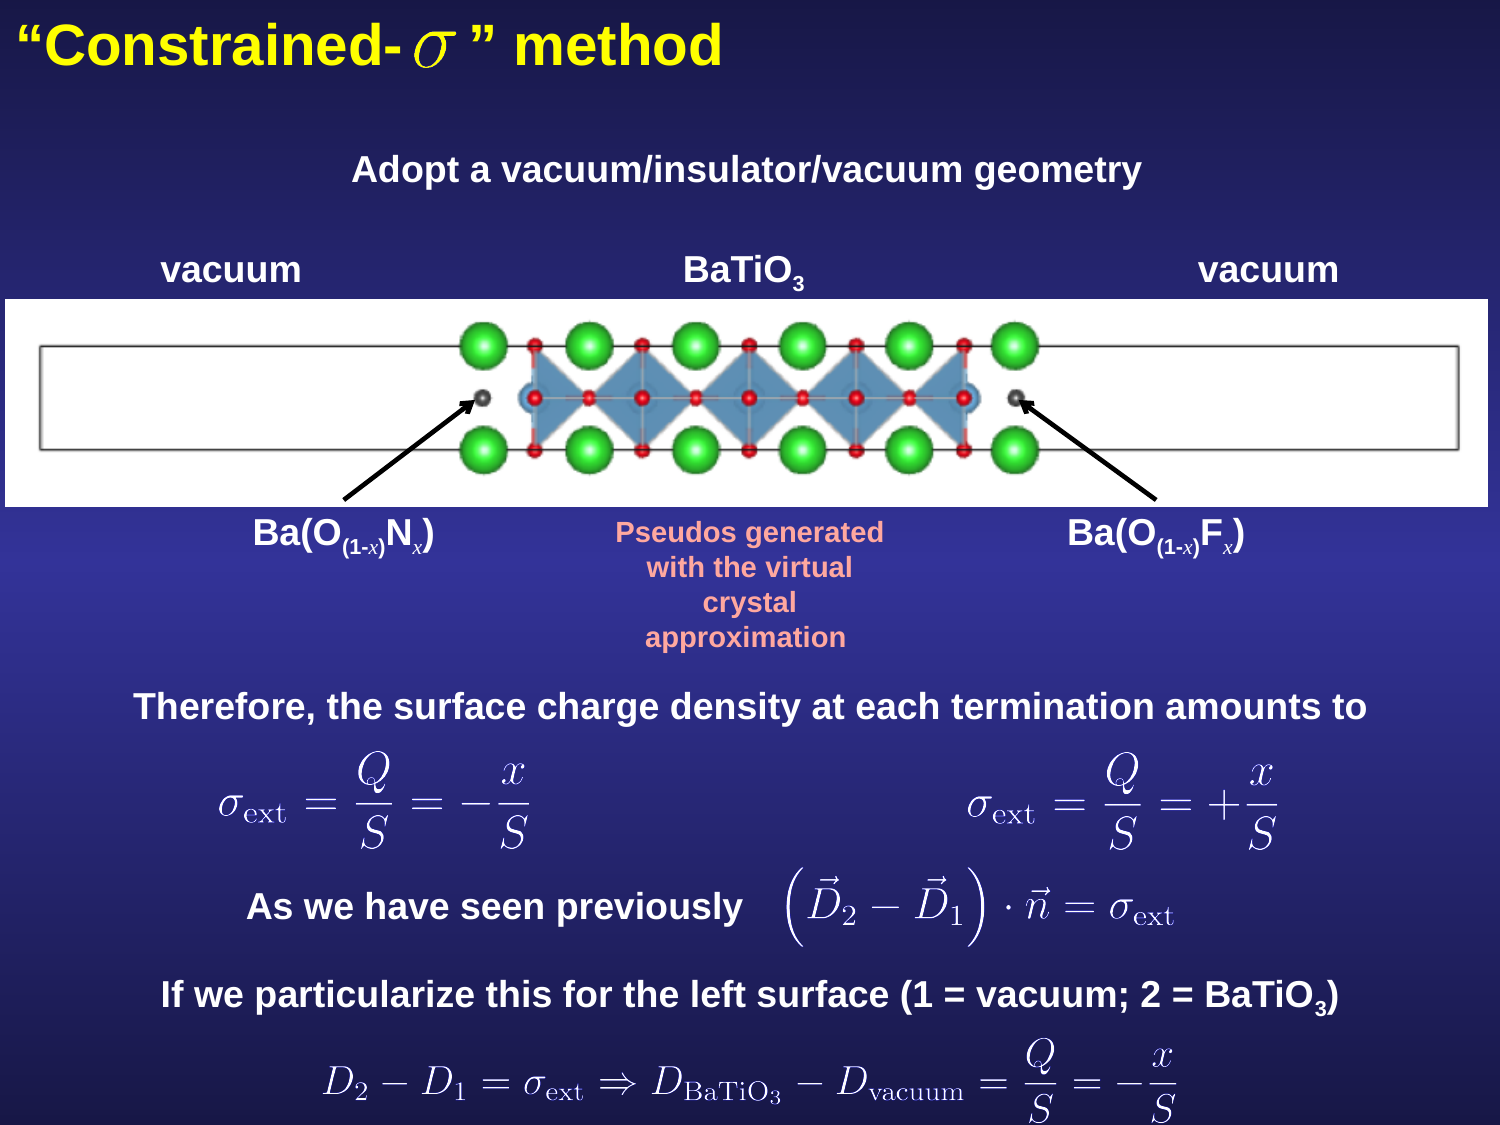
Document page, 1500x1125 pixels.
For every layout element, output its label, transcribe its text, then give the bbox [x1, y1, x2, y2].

text_box Adopt a vacuum/insulator/vacuum geometry [212, 137, 1282, 198]
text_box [0, 0, 1426, 87]
text_box Ba(O(1-x)Nx) [199, 516, 488, 567]
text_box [343, 399, 476, 501]
picture [4, 299, 1488, 507]
text_box Therefore, the surface charge density at each termination amounts to [87, 674, 1425, 735]
picture [964, 750, 1286, 852]
picture [316, 1036, 1184, 1125]
text_box vacuum [1112, 237, 1425, 298]
text_box Pseudos generated with the virtual crystal approximation [587, 516, 913, 661]
text_box vacuum [74, 237, 388, 298]
text_box If we particularize this for the left surface (1 = vacuum; 2 = BaTiO3) [81, 962, 1419, 1029]
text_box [224, 862, 1182, 952]
picture [212, 749, 538, 851]
text_box BaTiO3 [587, 237, 900, 298]
text_box Ba(O(1-x)Fx) [1012, 516, 1300, 567]
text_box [1018, 399, 1157, 501]
